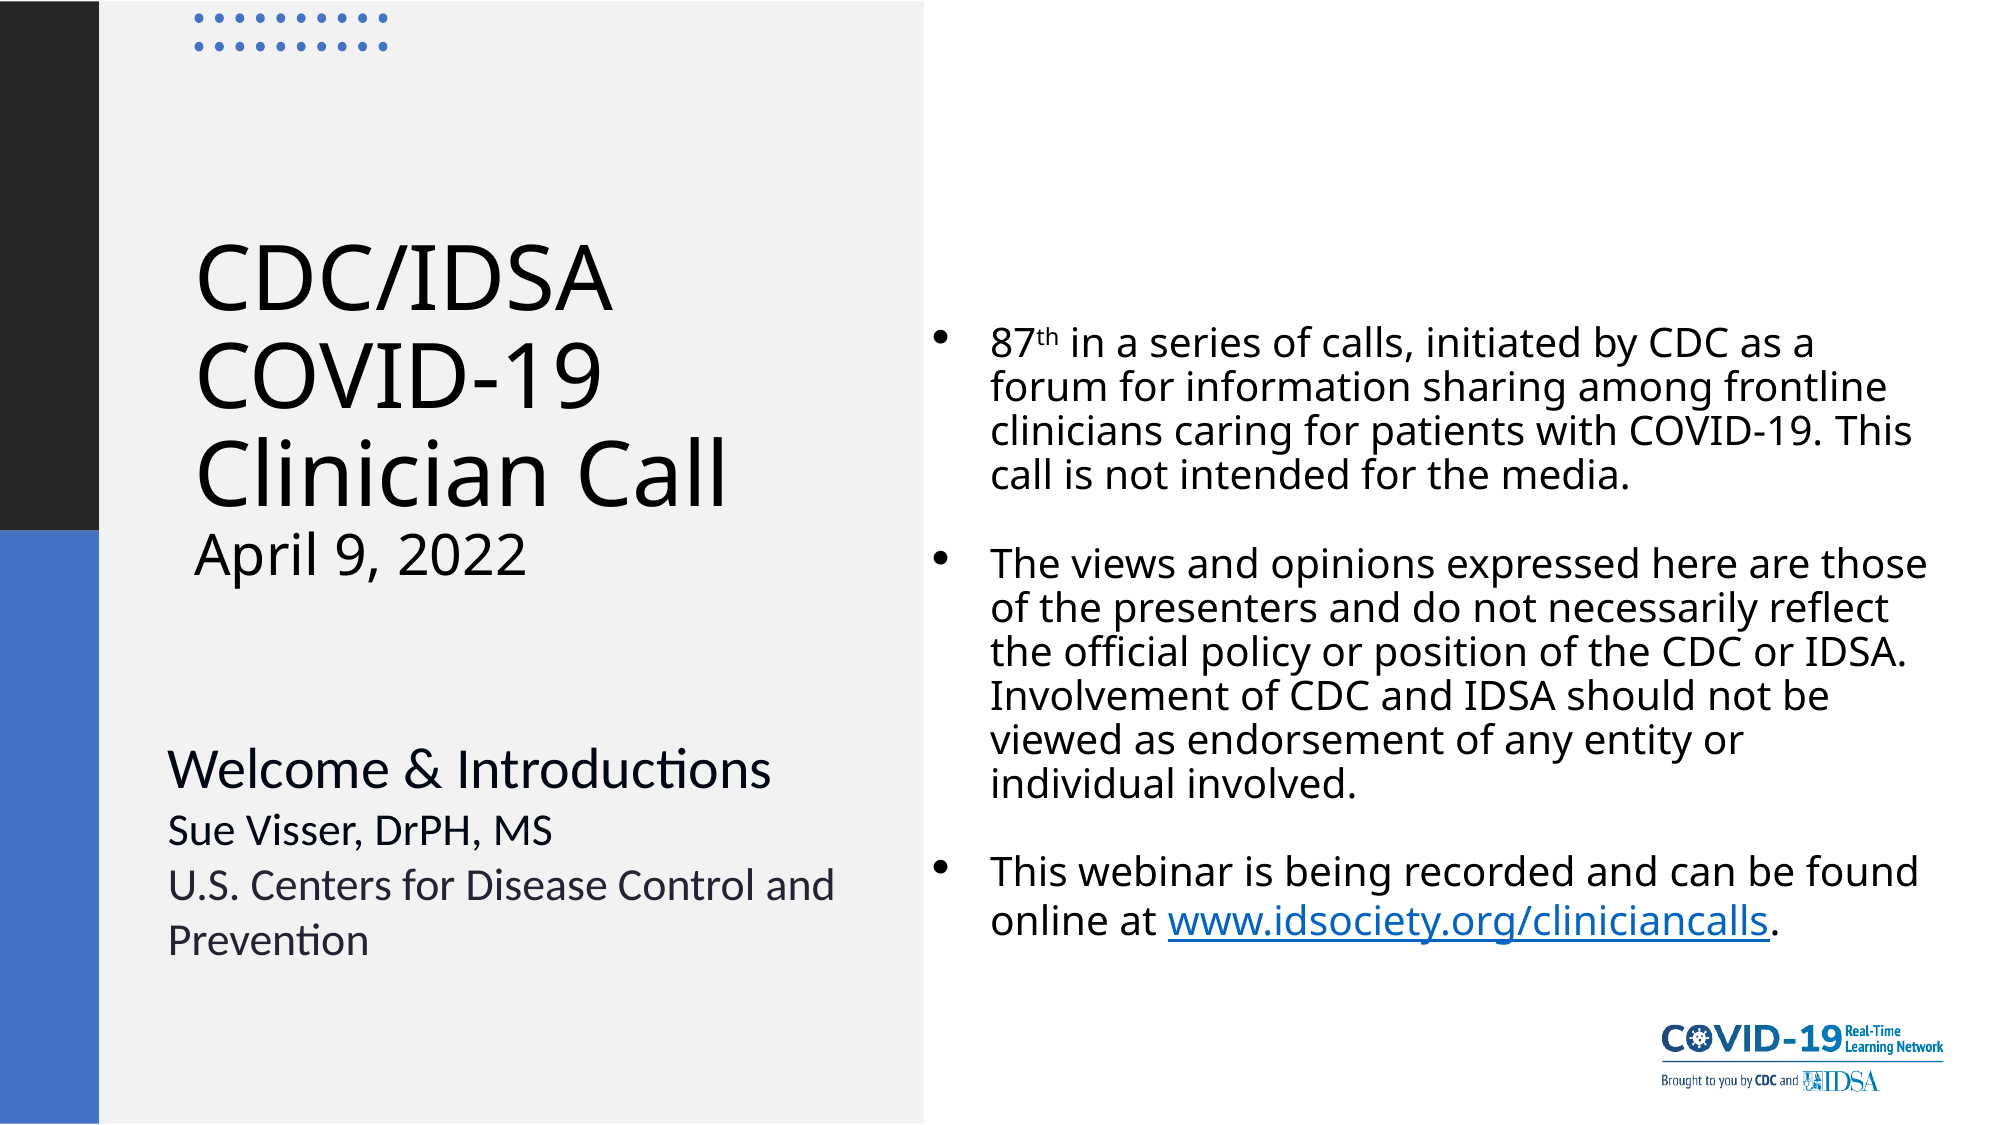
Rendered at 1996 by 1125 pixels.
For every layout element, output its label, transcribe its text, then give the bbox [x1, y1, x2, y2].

text_box [0, 0, 98, 530]
text_box [0, 530, 98, 1125]
title CDC/IDSA COVID-19 Clinician Call April 9, 2022 [179, 89, 883, 722]
text_box Welcome & Introductions Sue Visser, DrPH, MS U.S. Centers for Disease Control and Prevention [153, 722, 913, 1027]
text_box [98, 0, 925, 1125]
picture [1656, 1008, 1946, 1099]
text_box [925, 0, 1995, 1125]
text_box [194, 13, 388, 52]
list 87th in a series of calls, initiated by CDC as a forum for information sharing among frontline clinicians caring for patients with COVID-19. This call is not intended for the media. The views and opinions expressed here are those of the presenters and do not necessarily reflect the official policy or position of the CDC or IDSA. Involvement of CDC and IDSA should not be viewed as endorsement of any entity or individual involved. This webinar is being recorded and can be found online at www.idsociety.org/cliniciancalls. [919, 1, 1946, 1083]
